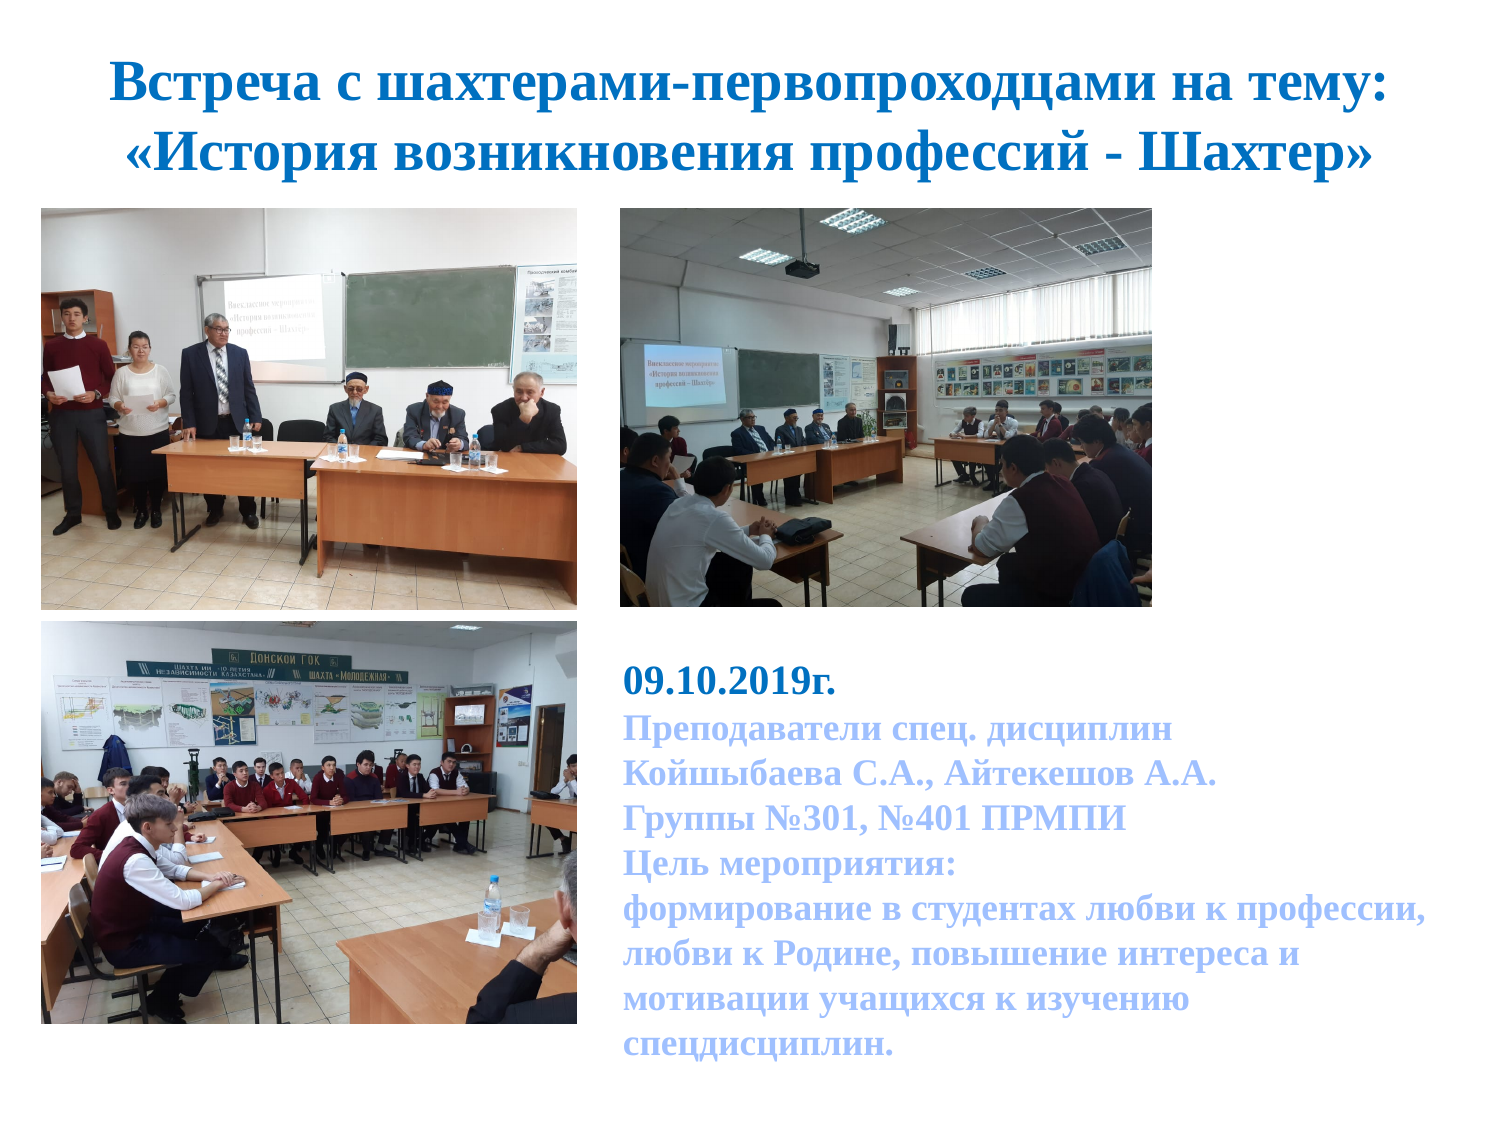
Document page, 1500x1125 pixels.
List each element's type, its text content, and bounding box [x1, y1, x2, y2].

text_box Встреча с шахтерами-первопроходцами на тему: «История возникновения профессий - Шахтер» [0, 0, 1500, 225]
picture [619, 207, 1152, 607]
text_box 09.10.2019г. Преподаватели спец. дисциплин Койшыбаева С.А., Айтекешов А.А. Группы №301, №401 ПРМПИ Цель мероприятия: формирование в студентах любви к профессии, любви к Родине, повышение интереса и мотивации учащихся к изучению спецдисциплин. [608, 645, 1459, 1070]
picture [40, 621, 577, 1024]
picture [40, 207, 577, 610]
